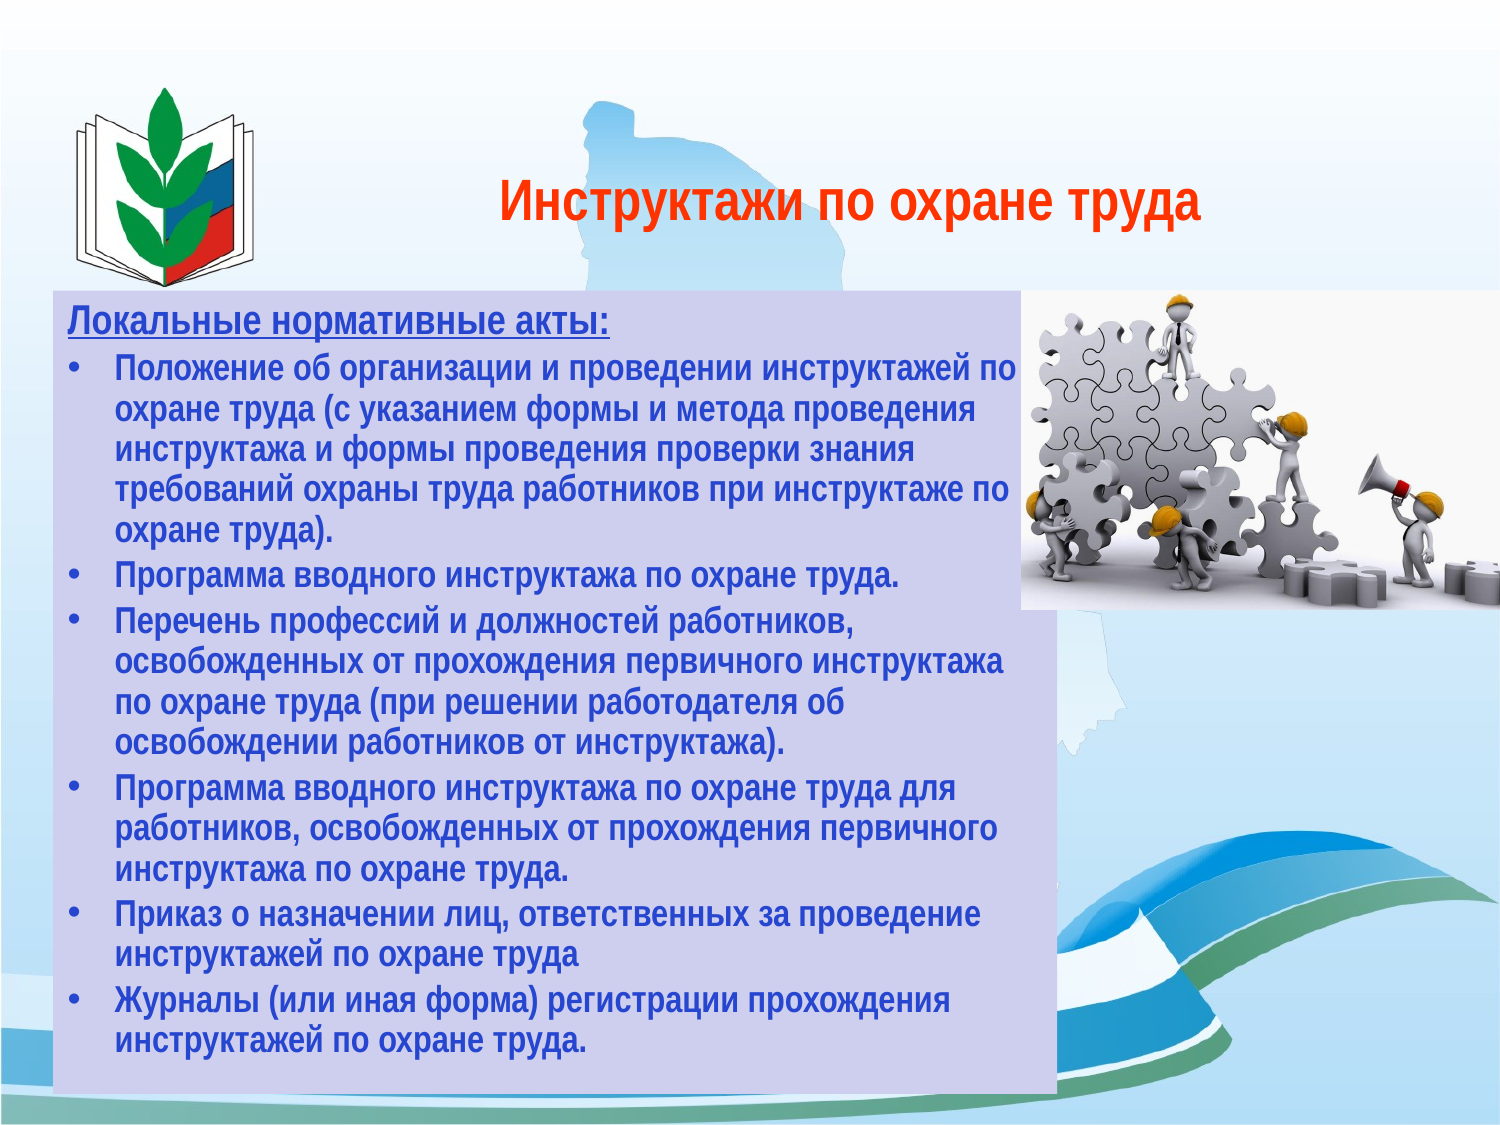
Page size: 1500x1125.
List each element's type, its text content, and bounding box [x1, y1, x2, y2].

text_box Локальные нормативные акты: Положение об организации и проведении инструктажей по охране труда (с указанием формы и метода проведения инструктажа и формы проведения проверки знания требований охраны труда работников при инструктаже по охране труда). Программа вводного инструктажа по охране труда. Перечень профессий и должностей работников, освобожденных от прохождения первичного инструктажа по охране труда (при решении работодателя об освобождении работников от инструктажа). Программа вводного инструктажа по охране труда для работников, освобожденных от прохождения первичного инструктажа по охране труда. Приказ о назначении лиц, ответственных за проведение инструктажей по охране труда Журналы (или иная форма) регистрации прохождения инструктажей по охране труда. [53, 290, 1058, 1094]
title Инструктажи по охране труда [253, 103, 1447, 290]
picture [0, 0, 1500, 1125]
